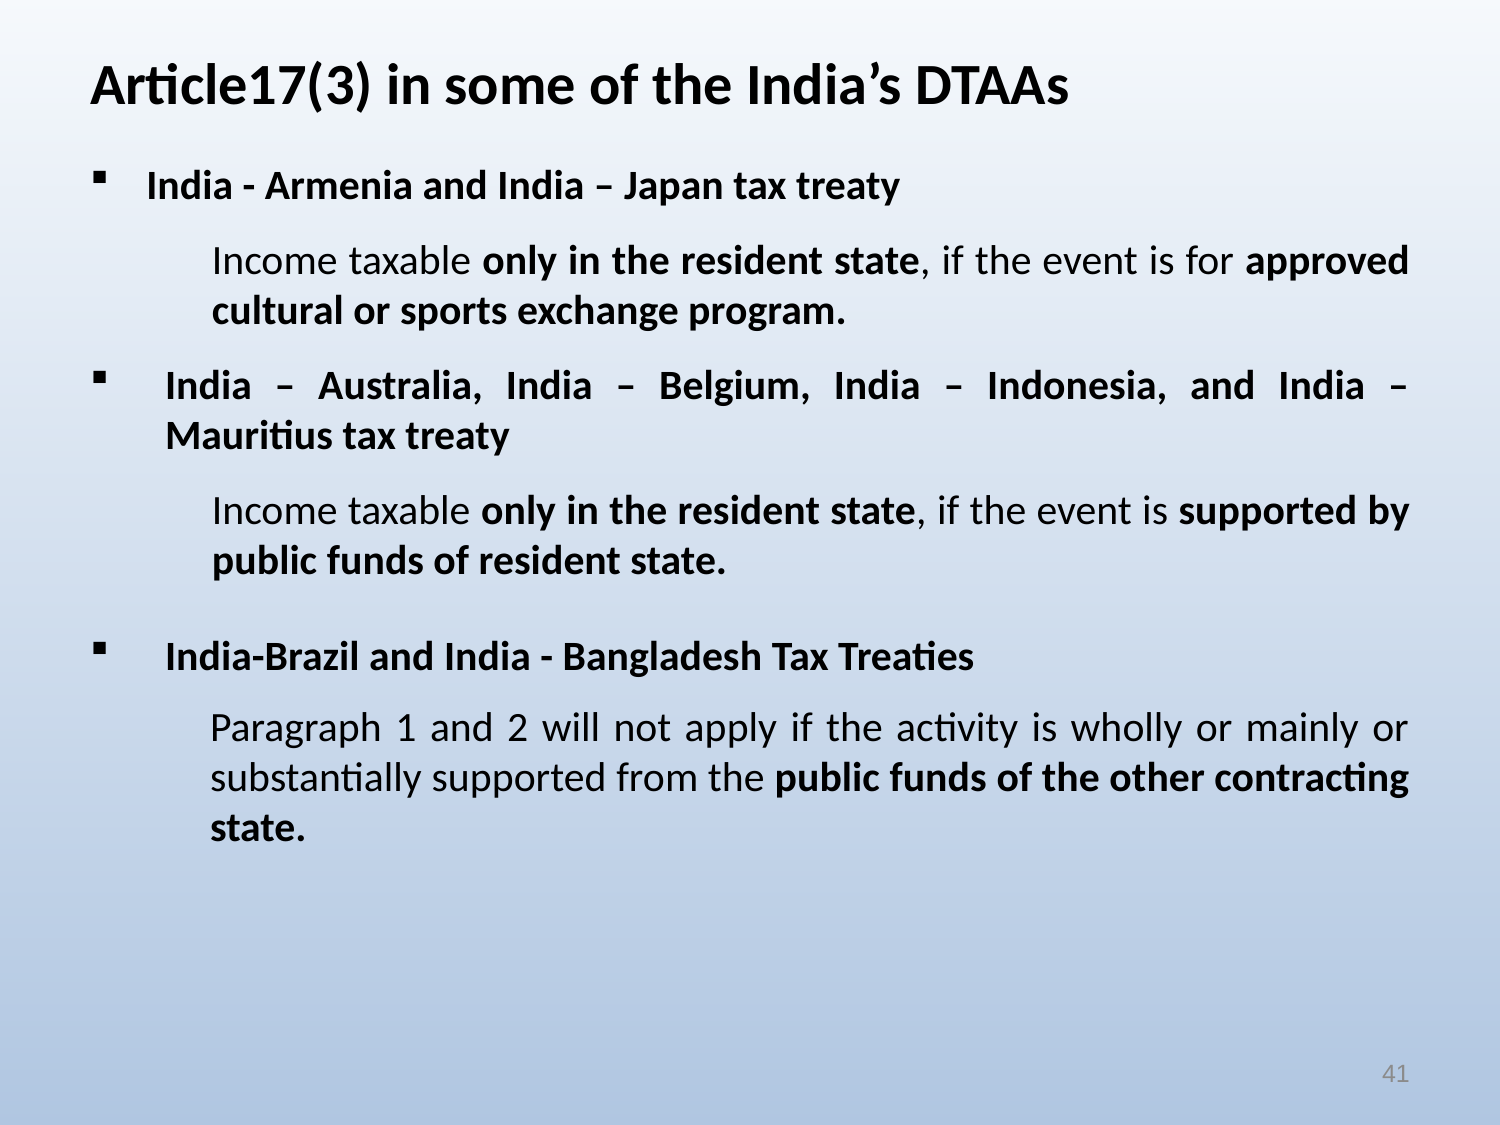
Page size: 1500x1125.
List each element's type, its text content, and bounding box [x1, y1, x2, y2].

list India - Armenia and India – Japan tax treaty Income taxable only in the resident state, if the event is for approved cultural or sports exchange program. India – Australia, India – Belgium, India – Indonesia, and India – Mauritius tax treaty Income taxable only in the resident state, if the event is supported by public funds of resident state. India-Brazil and India - Bangladesh Tax Treaties Paragraph 1 and 2 will not apply if the activity is wholly or mainly or substantially supported from the public funds of the other contracting state. [75, 149, 1425, 1005]
title Article17(3) in some of the India’s DTAAs [75, 24, 1425, 138]
slide_number 41 [1074, 1042, 1425, 1103]
